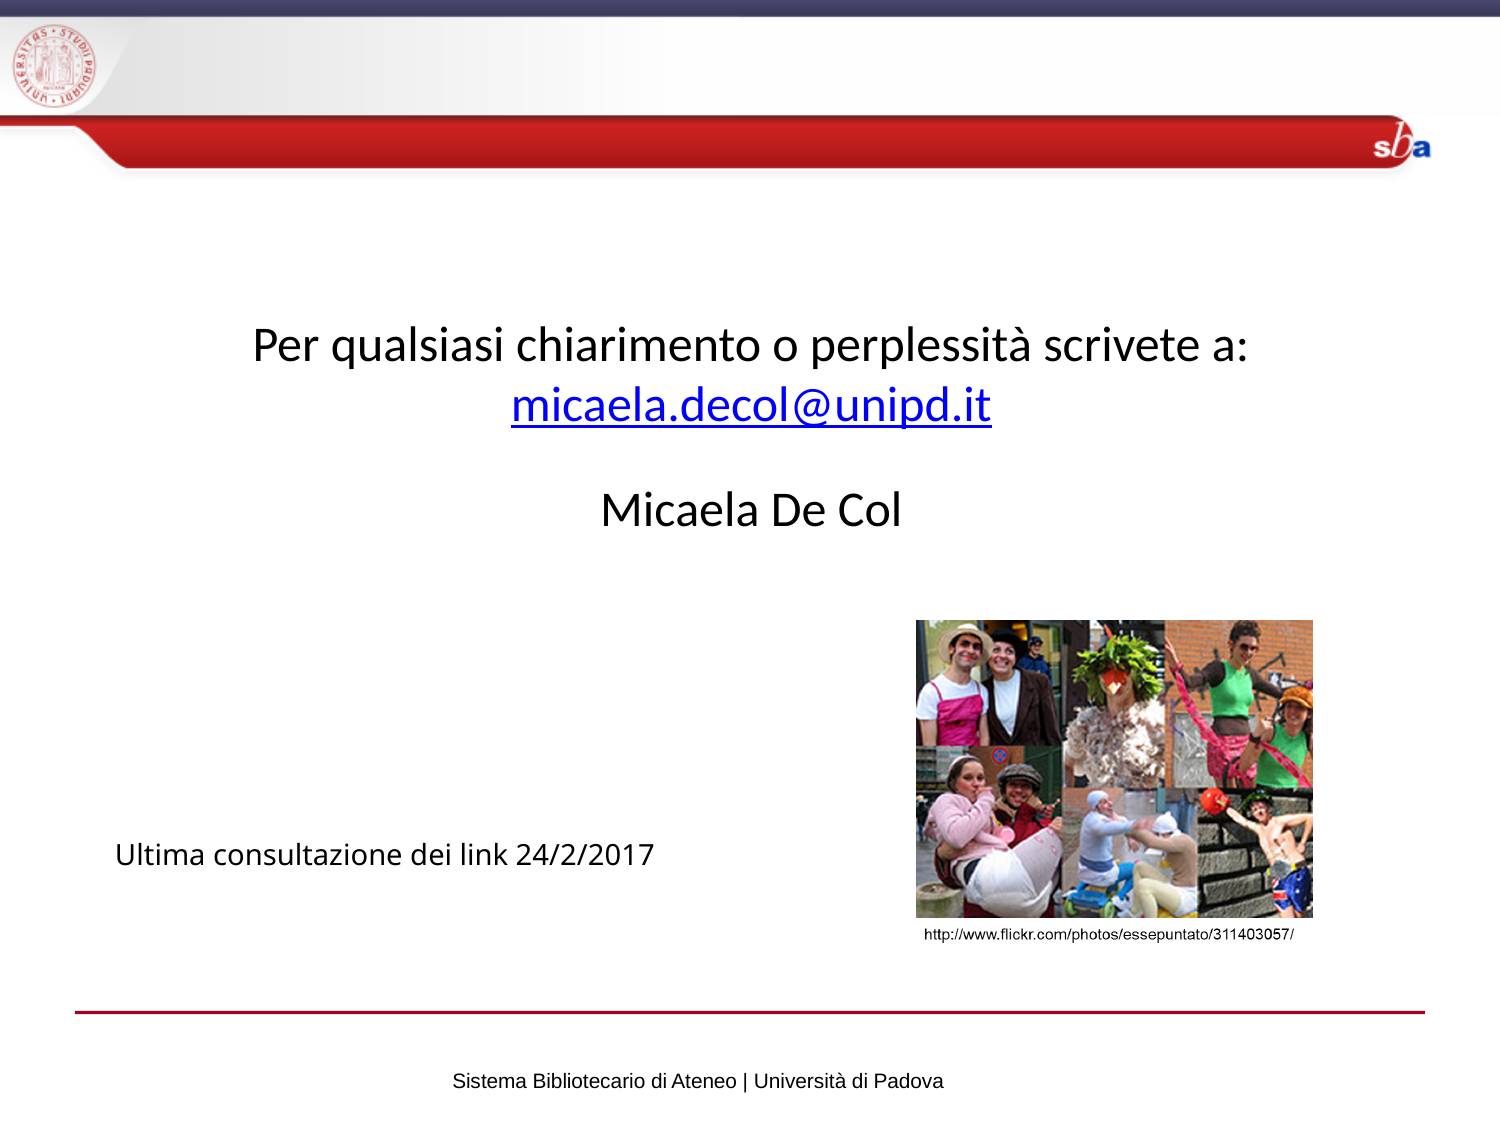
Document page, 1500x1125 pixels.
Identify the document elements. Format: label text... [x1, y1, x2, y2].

text_box Sistema Bibliotecario di Ateneo | Università di Padova [437, 1025, 1025, 1100]
picture [0, 0, 1500, 1125]
text_box Per qualsiasi chiarimento o perplessità scrivete a: micaela.decol@unipd.it Micaela De Col Ultima consultazione dei link 24/2/2017 [100, 243, 1403, 504]
